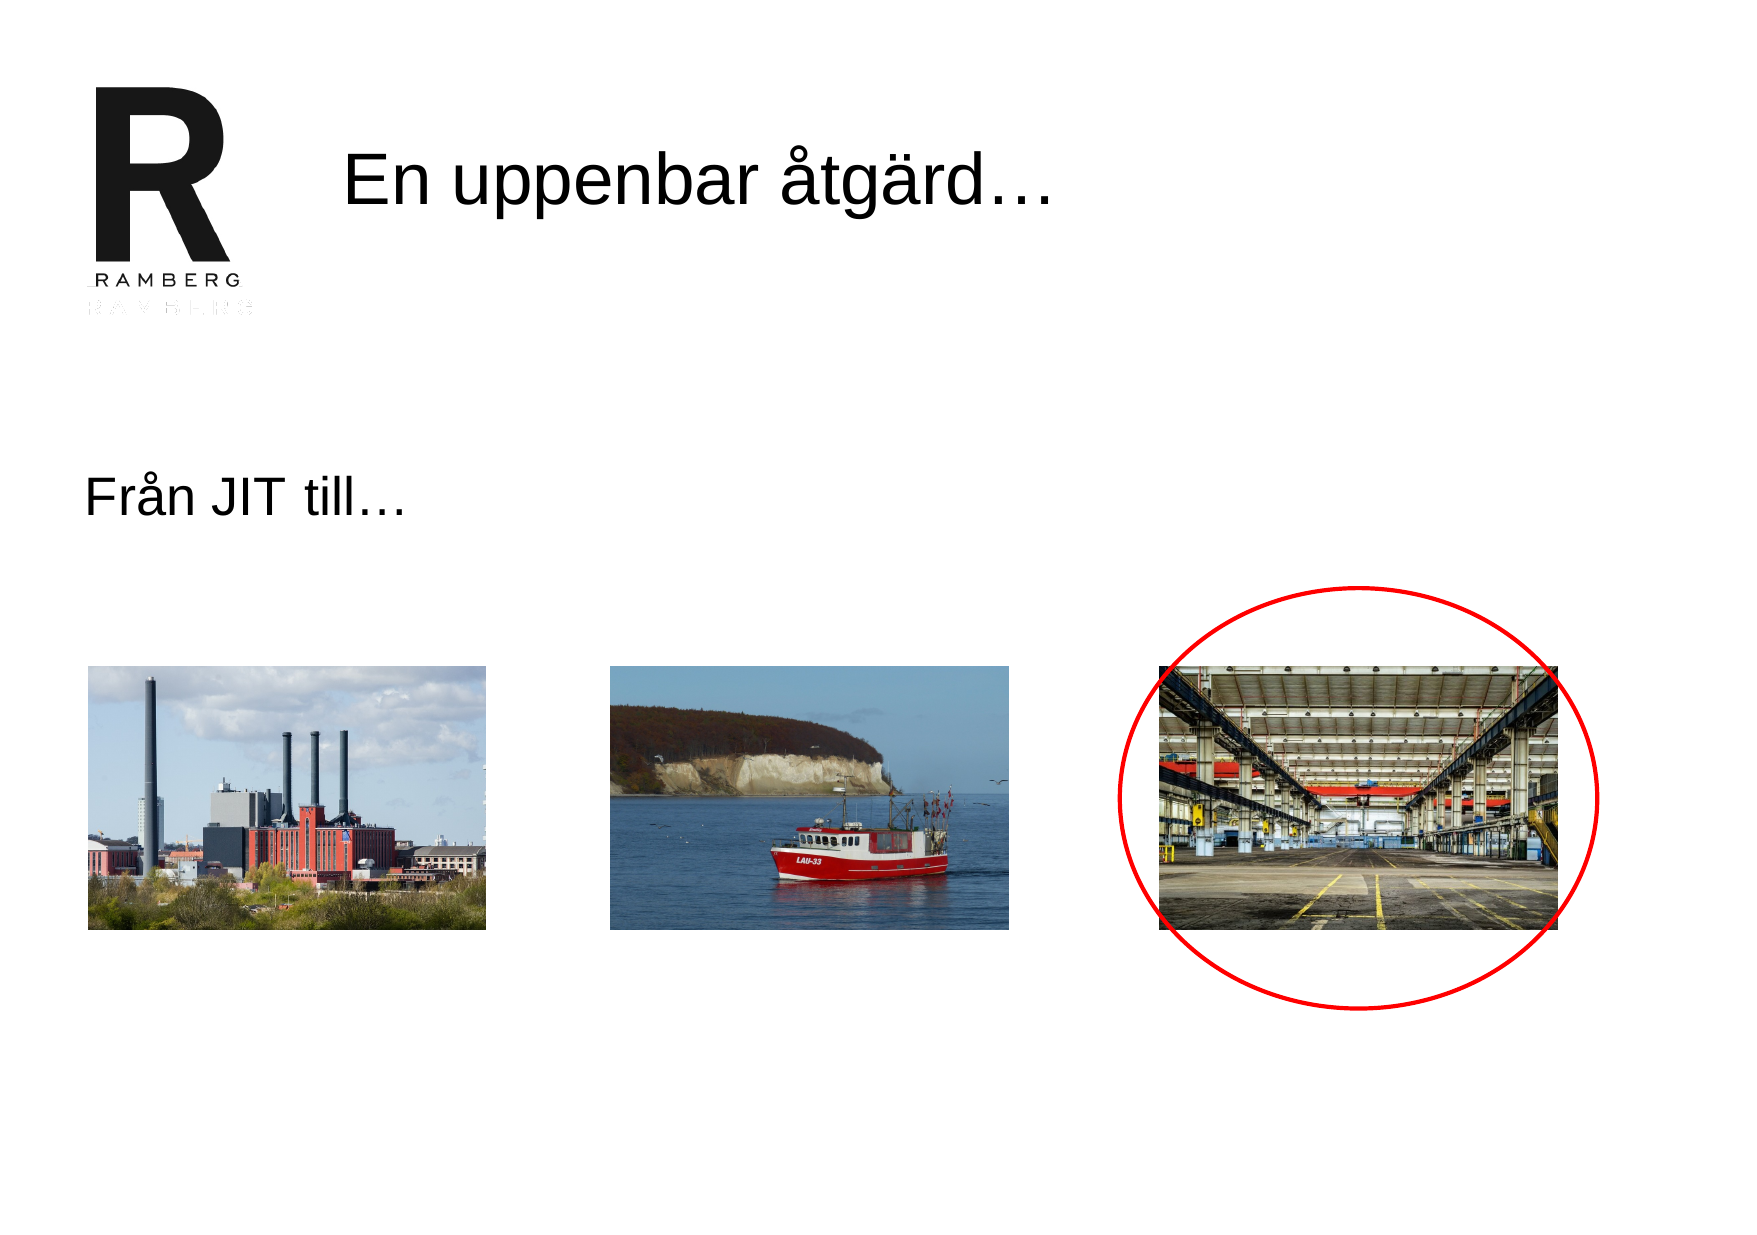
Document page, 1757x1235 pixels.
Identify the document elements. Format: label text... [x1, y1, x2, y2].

picture [87, 86, 253, 315]
text_box [1180, 938, 1537, 1009]
picture [1159, 666, 1558, 931]
text_box [1563, 689, 1598, 907]
text_box [1173, 588, 1544, 665]
list Från JIT [67, 452, 287, 573]
picture [610, 666, 1009, 931]
text_box till… [287, 452, 438, 573]
title En uppenbar åtgärd… [325, 49, 1691, 313]
text_box [1119, 689, 1154, 907]
picture [88, 666, 487, 931]
